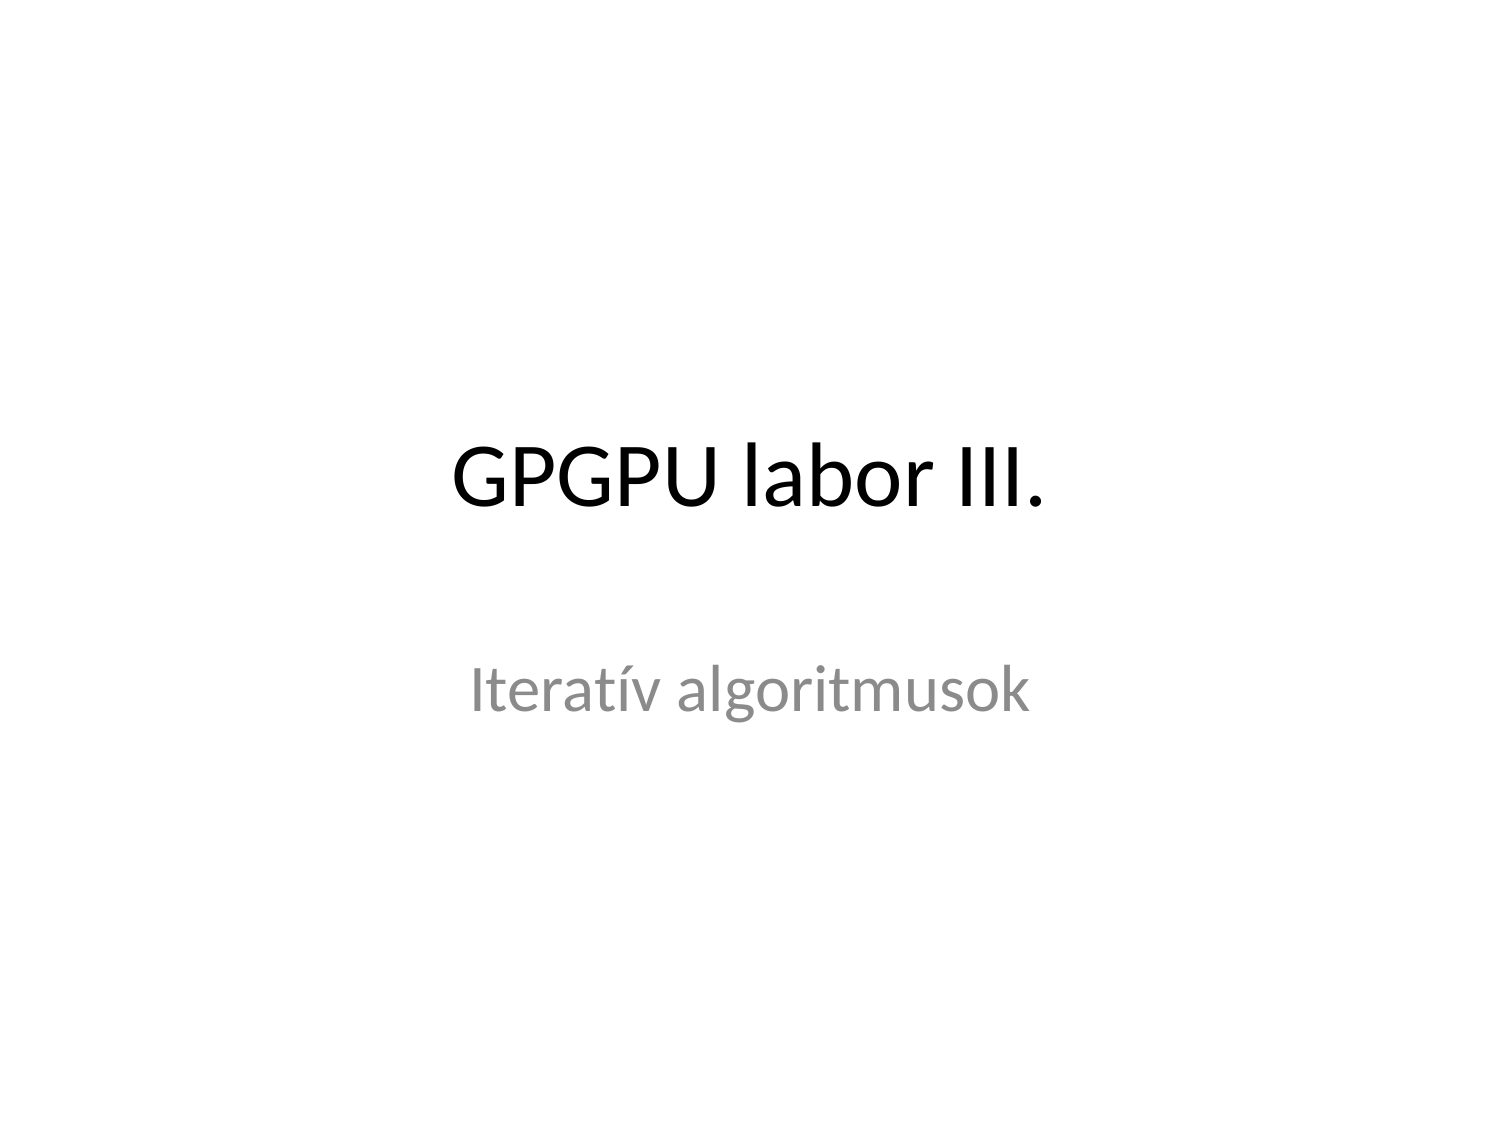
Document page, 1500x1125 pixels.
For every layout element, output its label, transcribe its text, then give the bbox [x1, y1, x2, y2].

subtitle Iteratív algoritmusok [225, 637, 1275, 925]
title GPGPU labor III. [112, 349, 1388, 591]
